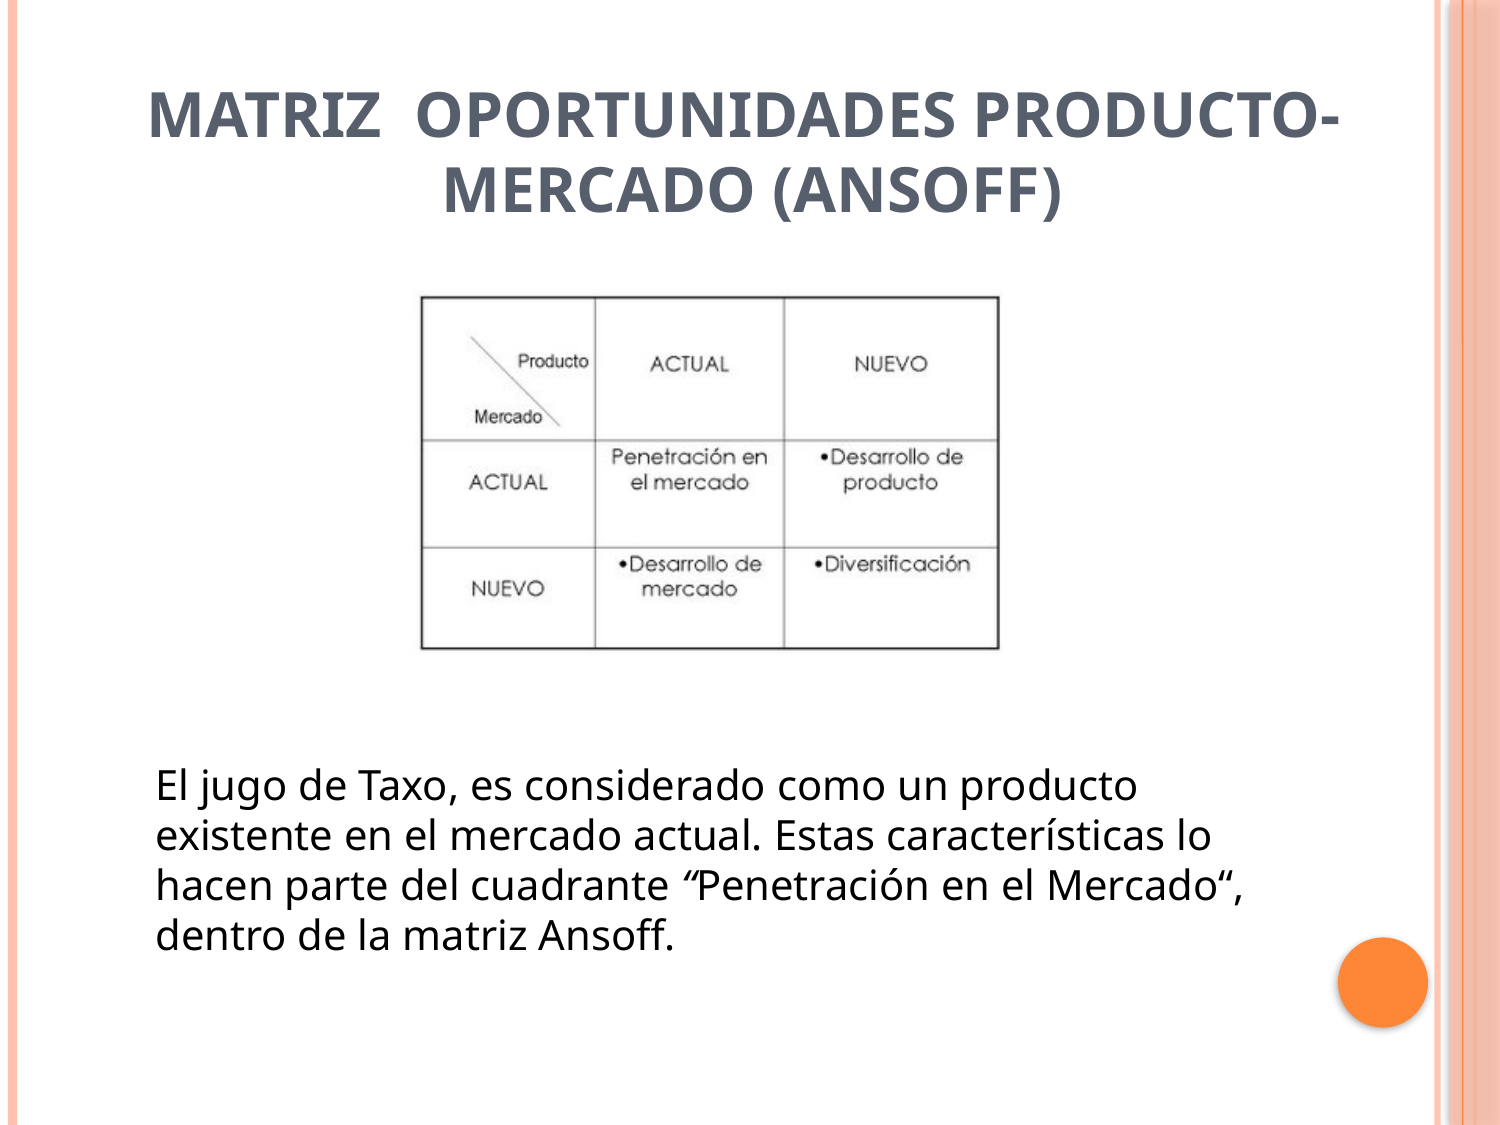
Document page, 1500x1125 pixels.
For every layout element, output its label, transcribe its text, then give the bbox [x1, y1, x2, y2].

text_box El jugo de Taxo, es considerado como un producto existente en el mercado actual. Estas características lo hacen parte del cuadrante “Penetración en el Mercado“, dentro de la matriz Ansoff. [140, 656, 1325, 967]
title MATRIZ OPORTUNIDADES PRODUCTO- MERCADO (ANSOFF) [75, 45, 1430, 233]
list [390, 245, 1012, 666]
